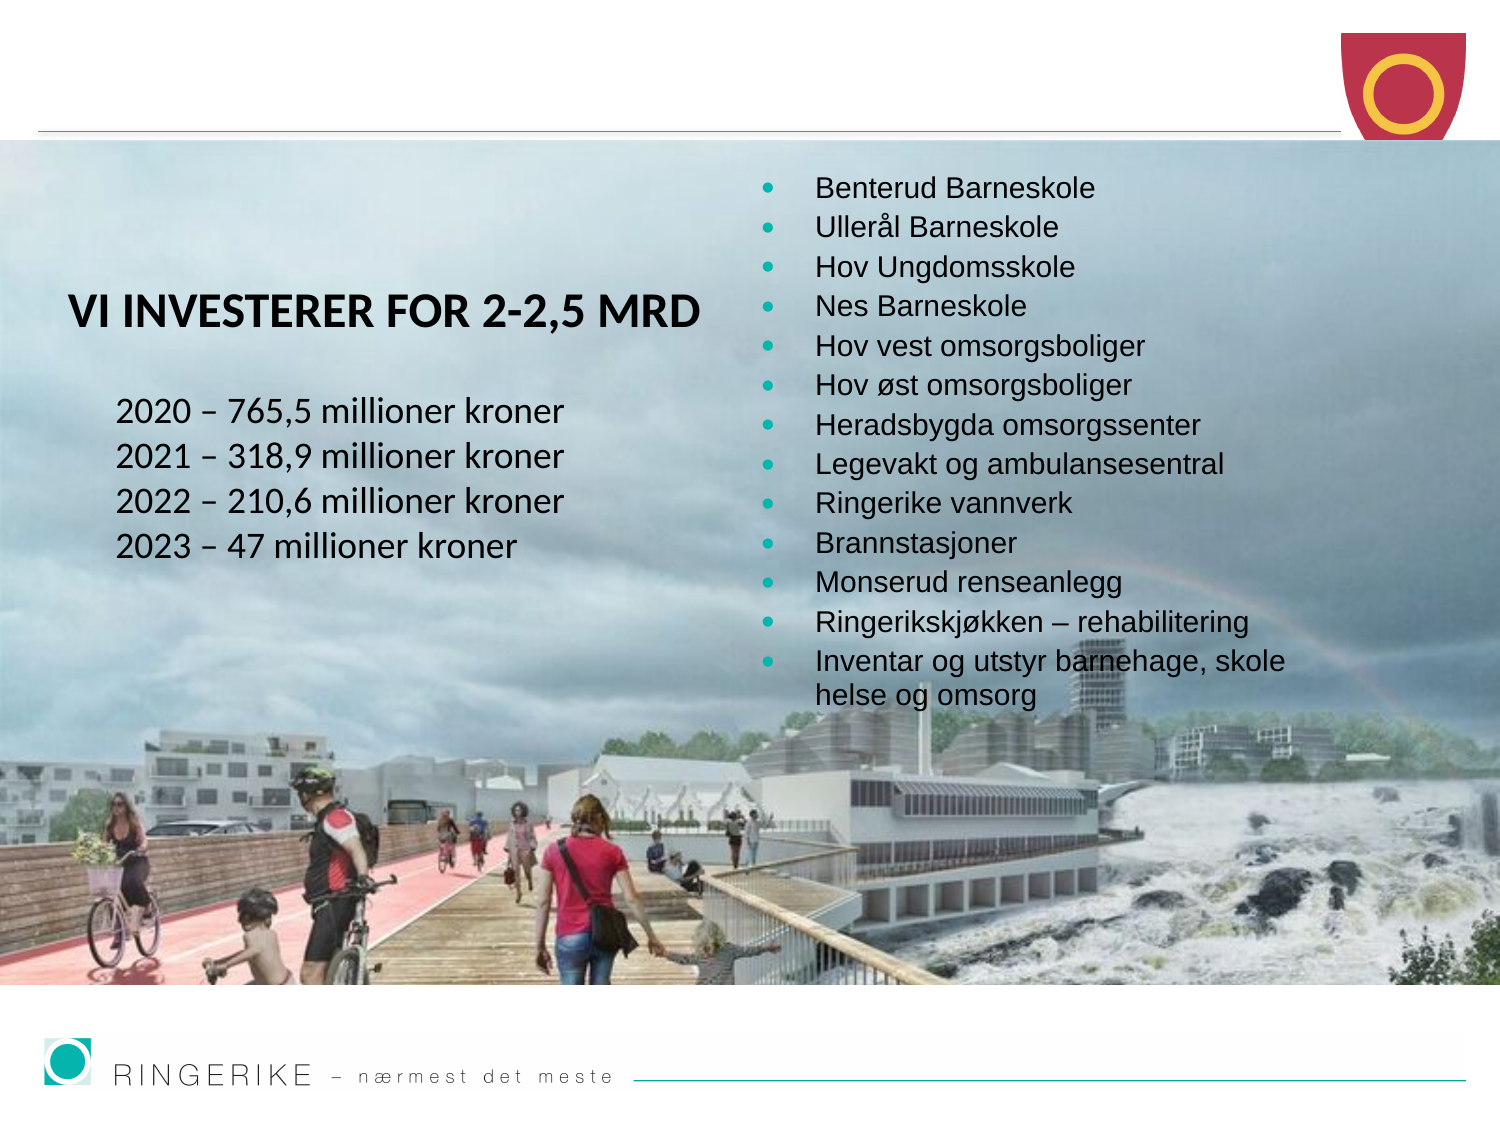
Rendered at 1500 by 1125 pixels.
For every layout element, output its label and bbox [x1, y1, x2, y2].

picture [1341, 33, 1466, 140]
list [0, 140, 1500, 985]
picture [38, 1032, 1466, 1091]
